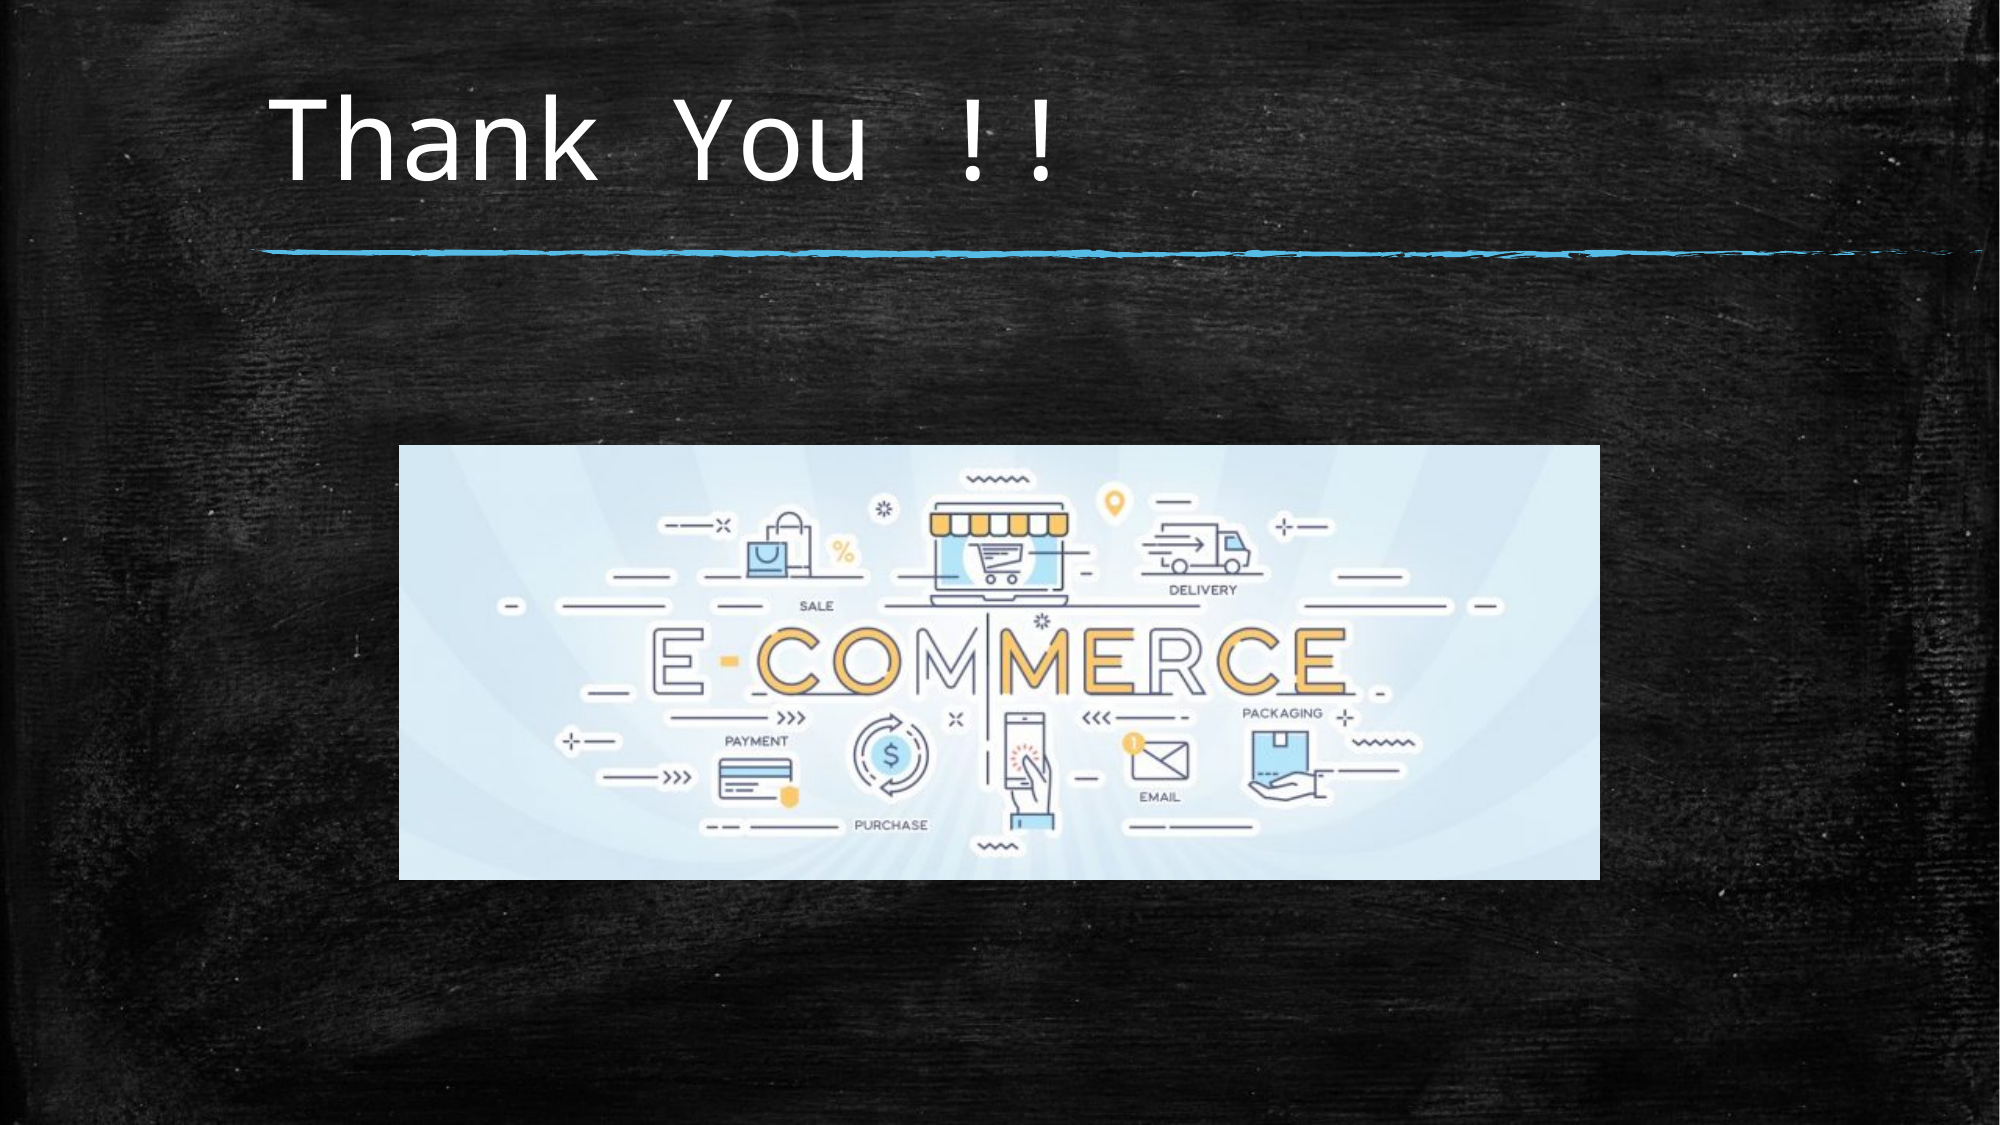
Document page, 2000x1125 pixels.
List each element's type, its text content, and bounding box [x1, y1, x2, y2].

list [399, 445, 1600, 880]
title Thank You !! [249, 45, 1750, 213]
